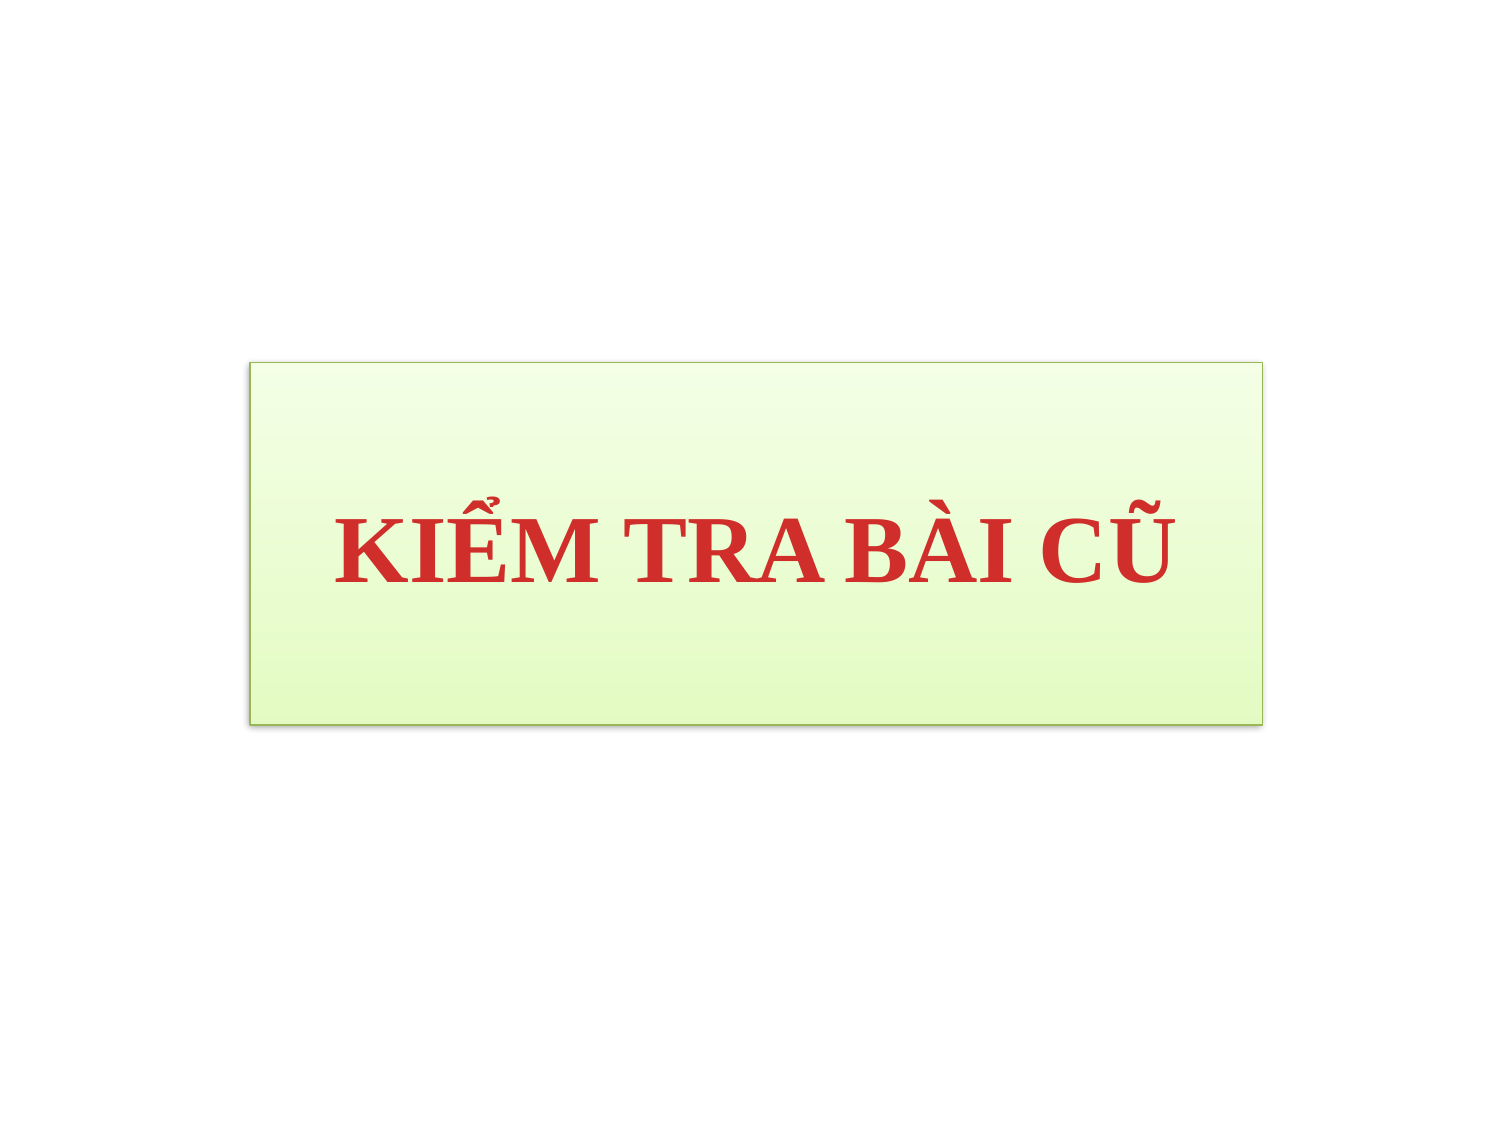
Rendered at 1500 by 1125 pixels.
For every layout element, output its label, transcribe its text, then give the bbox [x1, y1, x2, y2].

text_box KIỂM TRA BÀI CŨ [249, 362, 1263, 726]
